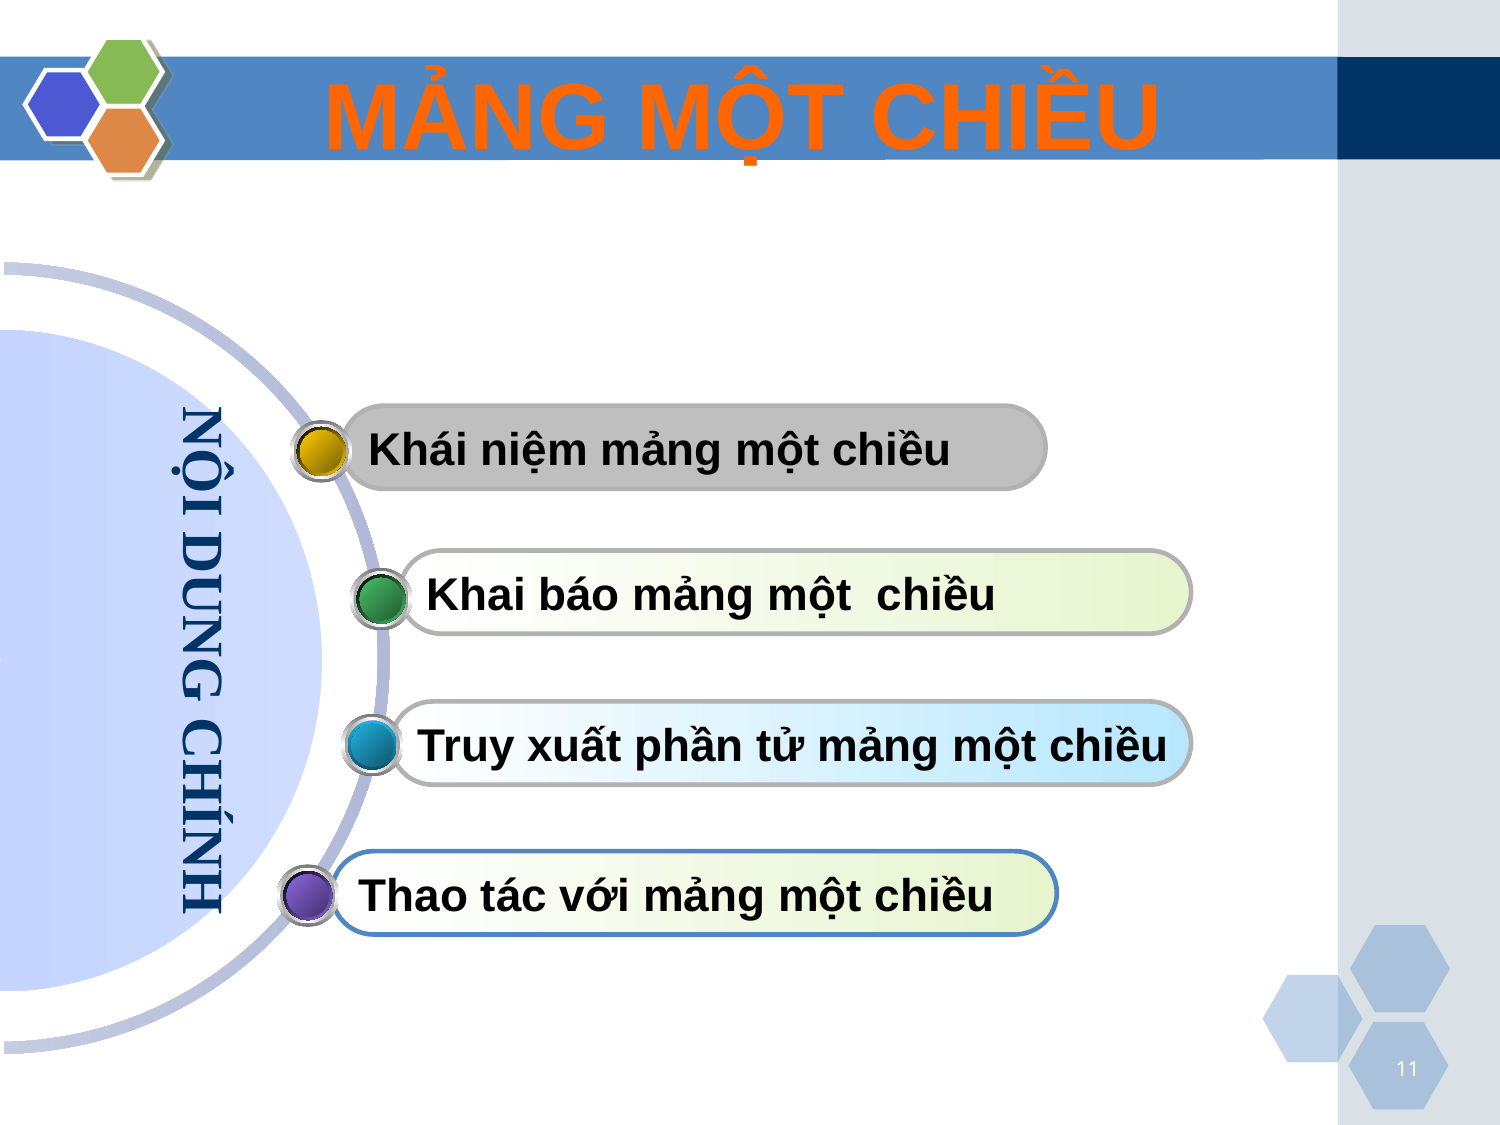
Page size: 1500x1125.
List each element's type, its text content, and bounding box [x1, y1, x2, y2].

text_box [340, 490, 379, 566]
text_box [349, 567, 413, 631]
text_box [289, 419, 353, 483]
text_box Khai báo mảng một chiều [409, 550, 1192, 634]
text_box Thao tác với mảng một chiều [341, 851, 1057, 935]
text_box NỘI DUNG CHÍNH [0, 329, 322, 992]
text_box Truy xuất phần tử mảng một chiều [403, 701, 1192, 785]
text_box MẢNG MỘT CHIỀU [0, 48, 1494, 174]
text_box [320, 785, 370, 862]
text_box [276, 864, 340, 928]
text_box [4, 925, 278, 1054]
text_box [374, 639, 390, 712]
text_box Khái niệm mảng một chiều [353, 405, 1046, 489]
text_box [4, 262, 310, 418]
slide_number 11 [1359, 1047, 1435, 1086]
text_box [340, 713, 404, 777]
